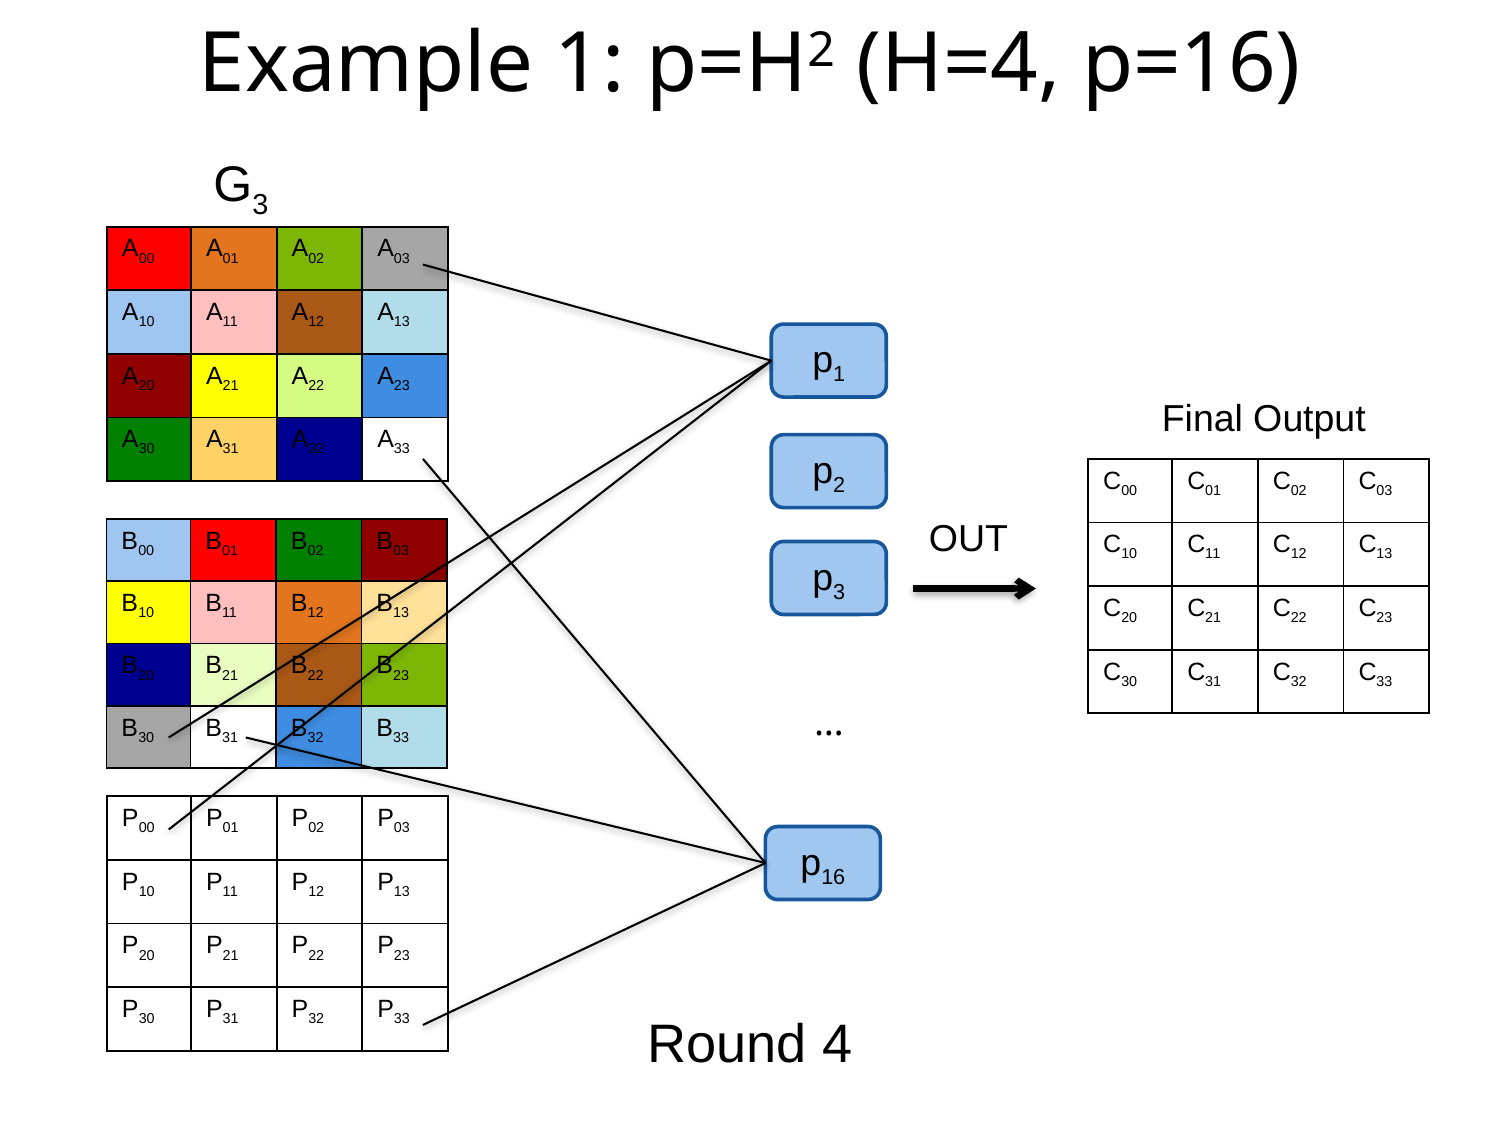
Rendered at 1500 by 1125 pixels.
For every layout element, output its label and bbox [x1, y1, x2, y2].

table_cell [363, 355, 422, 360]
table_header [192, 830, 245, 859]
table_cell [108, 291, 190, 353]
table_cell [192, 988, 276, 1050]
table_cell [1259, 523, 1343, 585]
table_cell [108, 355, 190, 417]
text_box [773, 690, 884, 750]
table_cell [107, 644, 168, 705]
table_cell [1089, 651, 1171, 712]
table_cell [108, 924, 190, 986]
table_header [108, 797, 190, 859]
table_cell [192, 355, 276, 360]
table_cell [363, 924, 422, 986]
table_header [278, 228, 361, 289]
table_cell [1173, 651, 1257, 712]
table_cell [1089, 587, 1171, 649]
table_header [1089, 460, 1171, 522]
table_cell [107, 707, 168, 767]
table_cell [278, 355, 361, 360]
table_cell [1259, 651, 1343, 712]
table_header [1259, 460, 1343, 522]
text_box [1146, 386, 1381, 447]
table_cell [1259, 587, 1343, 649]
table_cell [278, 291, 361, 353]
table_cell [192, 861, 276, 923]
table_cell [363, 864, 422, 923]
table_cell [108, 418, 168, 480]
table_header [1344, 460, 1428, 522]
table_cell [363, 988, 447, 1050]
table_cell [1173, 587, 1257, 649]
table_header [363, 228, 447, 289]
table_cell [1344, 587, 1428, 649]
table_header [107, 520, 168, 580]
table_cell [107, 582, 168, 643]
text_box [914, 506, 1024, 567]
table_cell [1344, 523, 1428, 585]
table_cell [108, 988, 190, 1050]
table_cell [108, 861, 190, 923]
table_header [1173, 460, 1257, 522]
table_header [192, 228, 276, 289]
table_cell [192, 291, 276, 353]
table_cell [278, 864, 361, 923]
table_cell [1344, 651, 1428, 712]
text_box [0, 0, 1500, 226]
table_cell [1173, 523, 1257, 585]
table_cell [278, 988, 361, 1050]
table_cell [278, 924, 361, 986]
text_box [168, 264, 887, 1081]
table_cell [363, 291, 422, 353]
table_cell [192, 924, 276, 986]
table_header [108, 228, 190, 289]
table_cell [1089, 523, 1171, 585]
